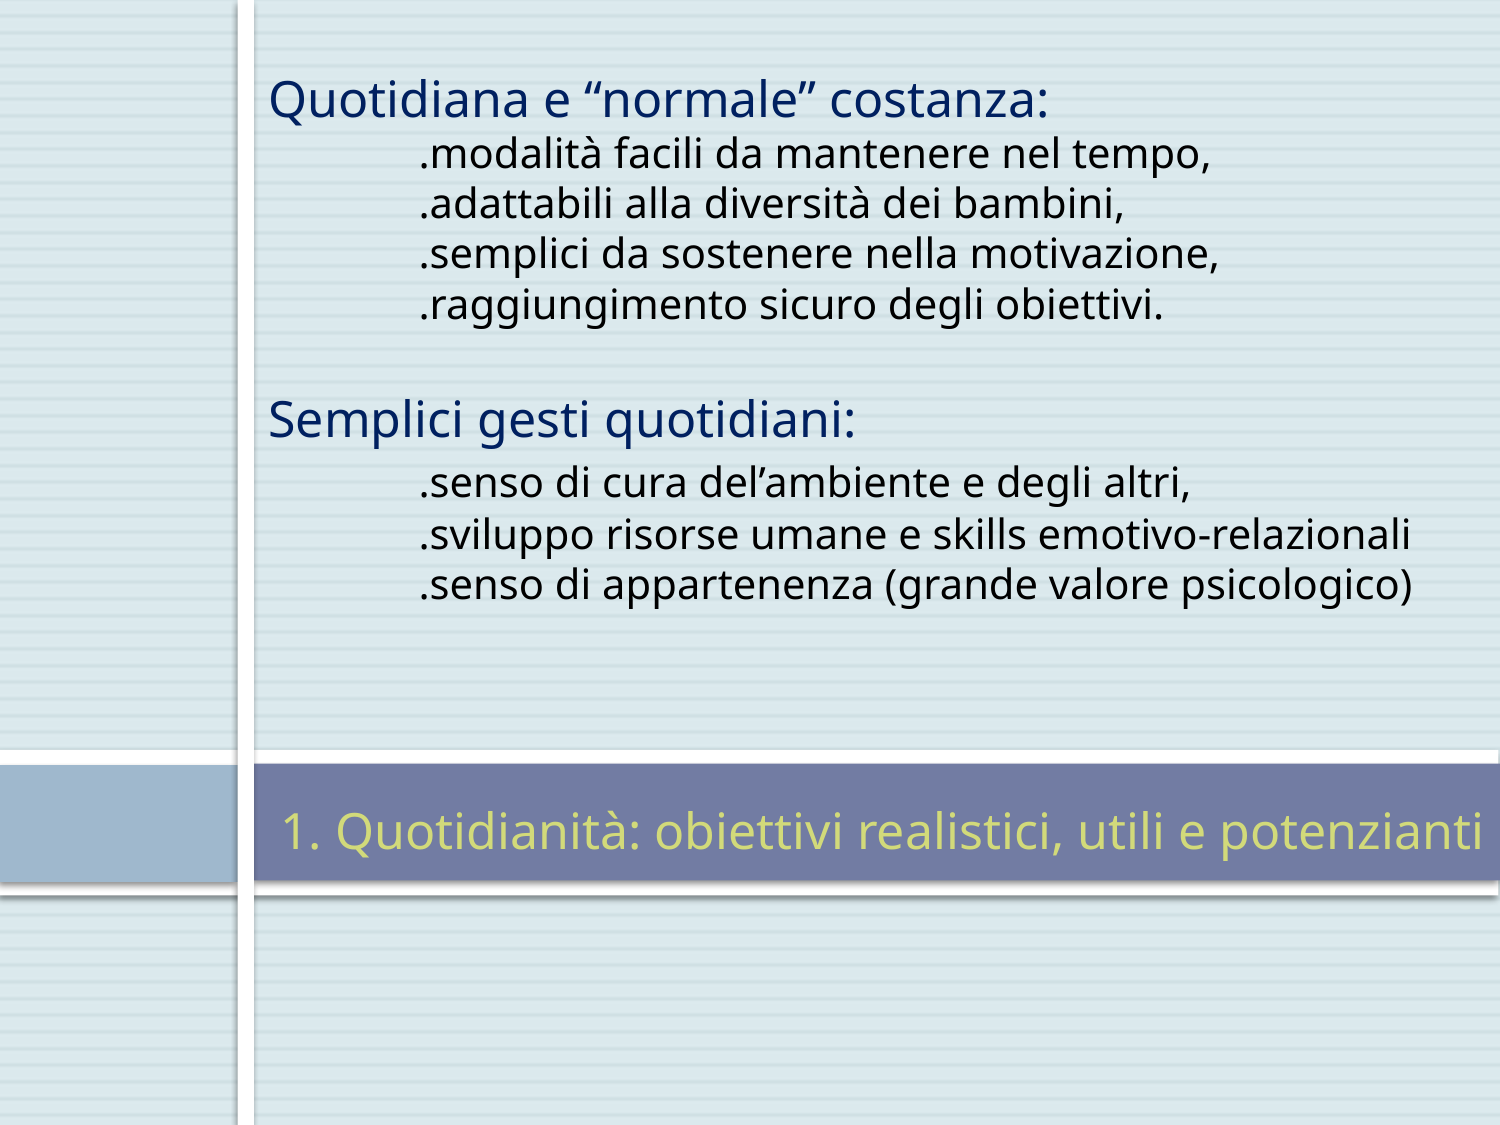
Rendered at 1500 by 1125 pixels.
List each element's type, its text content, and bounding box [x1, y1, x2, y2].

title 1. Quotidianità: obiettivi realistici, utili e potenzianti [253, 786, 1500, 873]
text_box Quotidiana e “normale” costanza: .modalità facili da mantenere nel tempo, .adattabili alla diversità dei bambini, .semplici da sostenere nella motivazione, .raggiungimento sicuro degli obiettivi. Semplici gesti quotidiani: .senso di cura del’ambiente e degli altri, .sviluppo risorse umane e skills emotivo-relazionali .senso di appartenenza (grande valore psicologico) [253, 0, 1500, 735]
